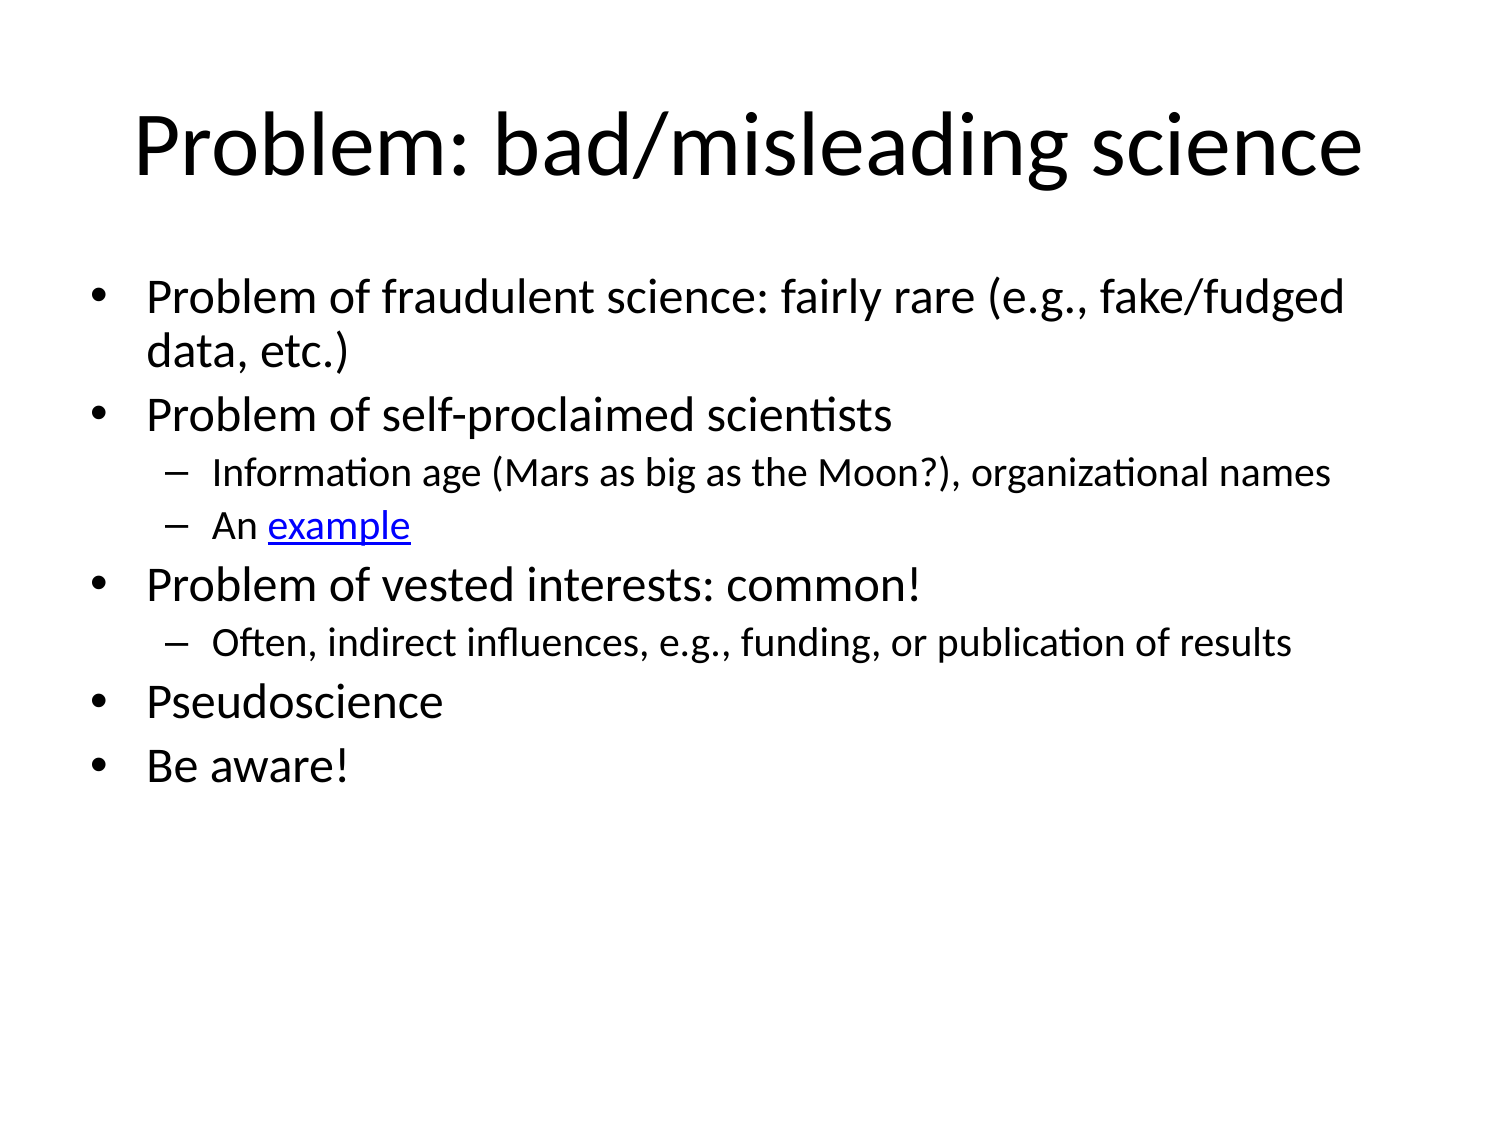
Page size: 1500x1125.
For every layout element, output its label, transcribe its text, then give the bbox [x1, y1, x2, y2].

title Problem: bad/misleading science [75, 45, 1425, 233]
list Problem of fraudulent science: fairly rare (e.g., fake/fudged data, etc.) Problem of self-proclaimed scientists Information age (Mars as big as the Moon?), organizational names An example Problem of vested interests: common! Often, indirect influences, e.g., funding, or publication of results Pseudoscience Be aware! [75, 262, 1425, 1005]
